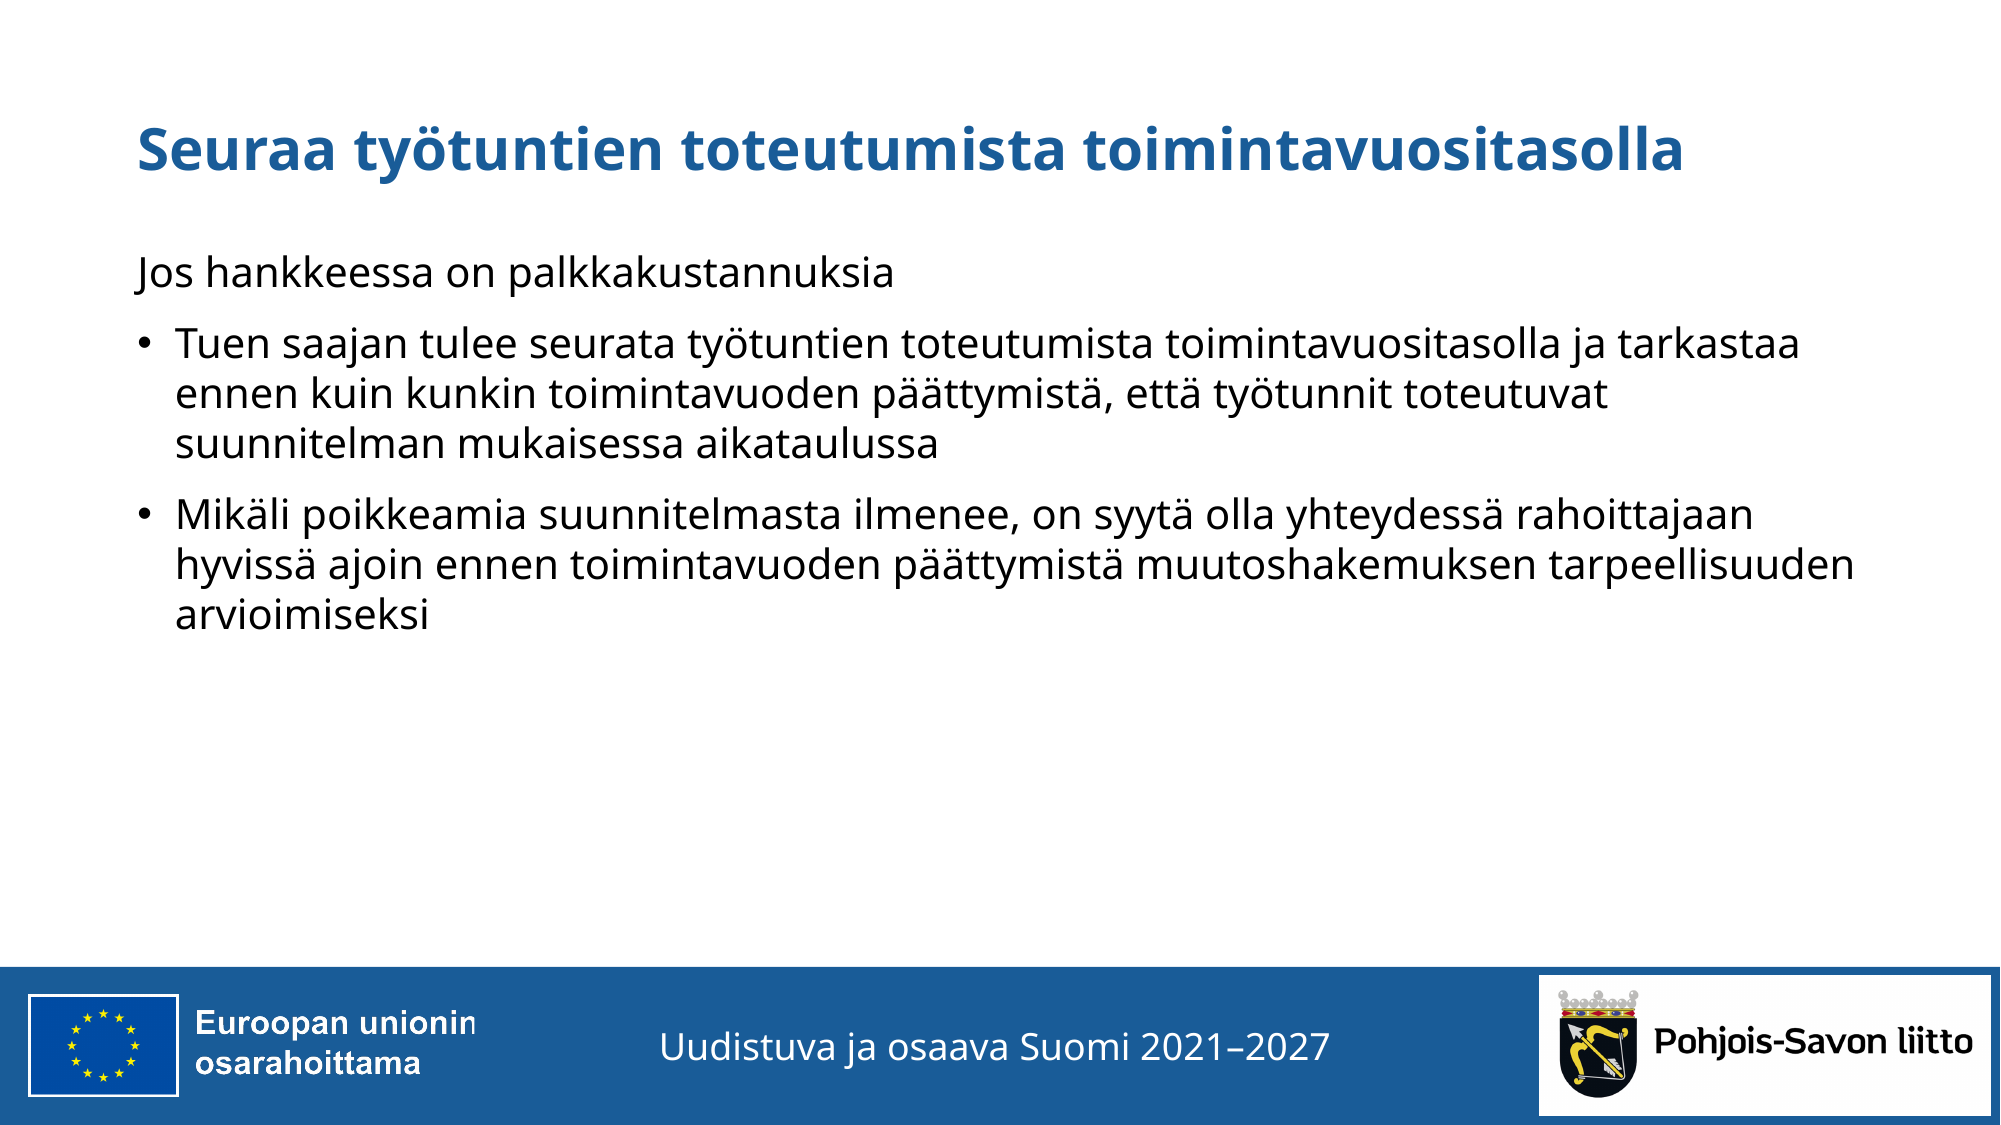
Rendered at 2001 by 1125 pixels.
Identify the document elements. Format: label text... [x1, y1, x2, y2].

picture [1539, 975, 1991, 1116]
list Jos hankkeessa on palkkakustannuksia Tuen saajan tulee seurata työtuntien toteutumista toimintavuositasolla ja tarkastaa ennen kuin kunkin toimintavuoden päättymistä, että työtunnit toteutuvat suunnitelman mukaisessa aikataulussa Mikäli poikkeamia suunnitelmasta ilmenee, on syytä olla yhteydessä rahoittajaan hyvissä ajoin ennen toimintavuoden päättymistä muutoshakemuksen tarpeellisuuden arvioimiseksi [137, 246, 1863, 943]
title Seuraa työtuntien toteutumista toimintavuositasolla [137, 13, 1863, 183]
